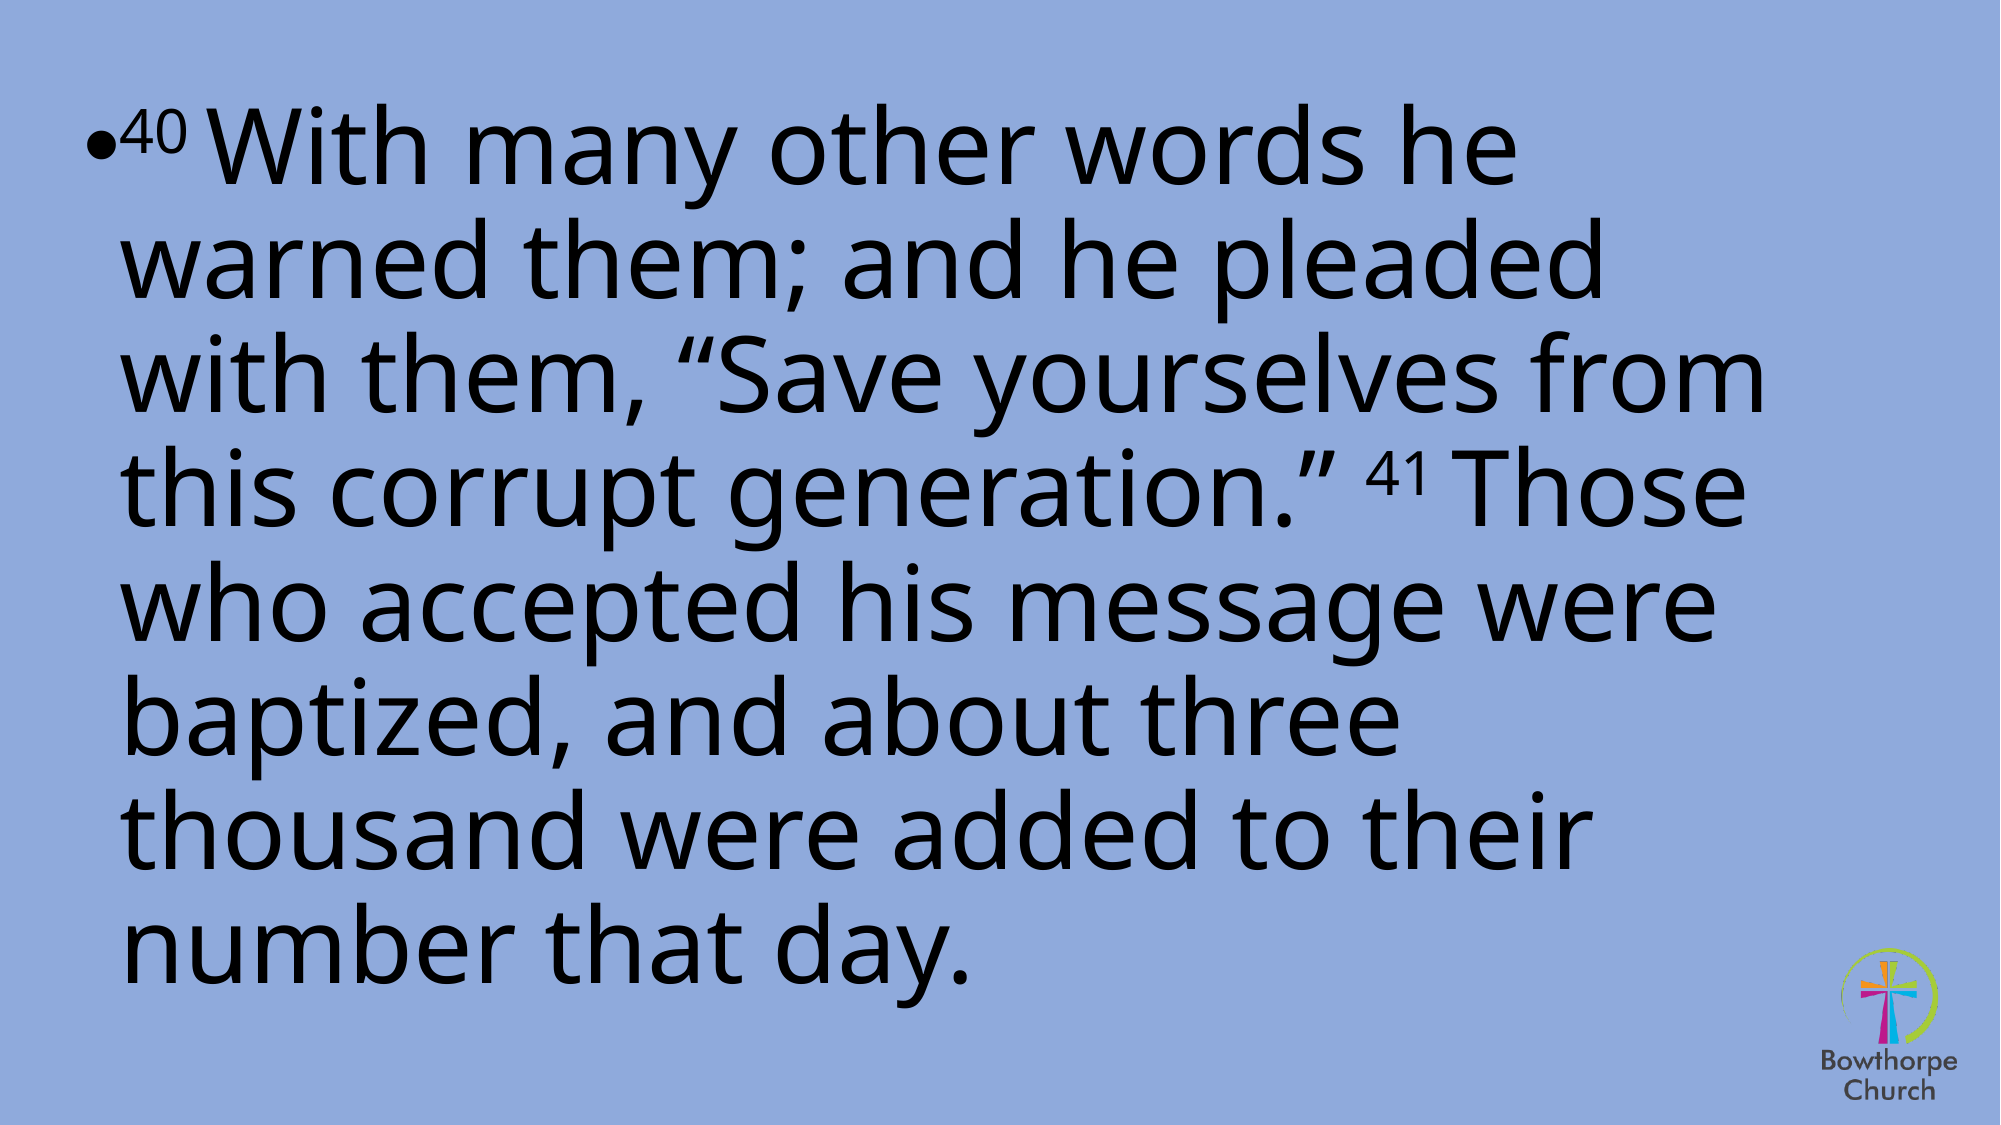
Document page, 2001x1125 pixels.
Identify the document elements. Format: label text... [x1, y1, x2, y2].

picture [1822, 948, 1957, 1100]
list 40 With many other words he warned them; and he pleaded with them, “Save yourselves from this corrupt generation.” 41 Those who accepted his message were baptized, and about three thousand were added to their number that day. [69, 85, 1794, 1123]
